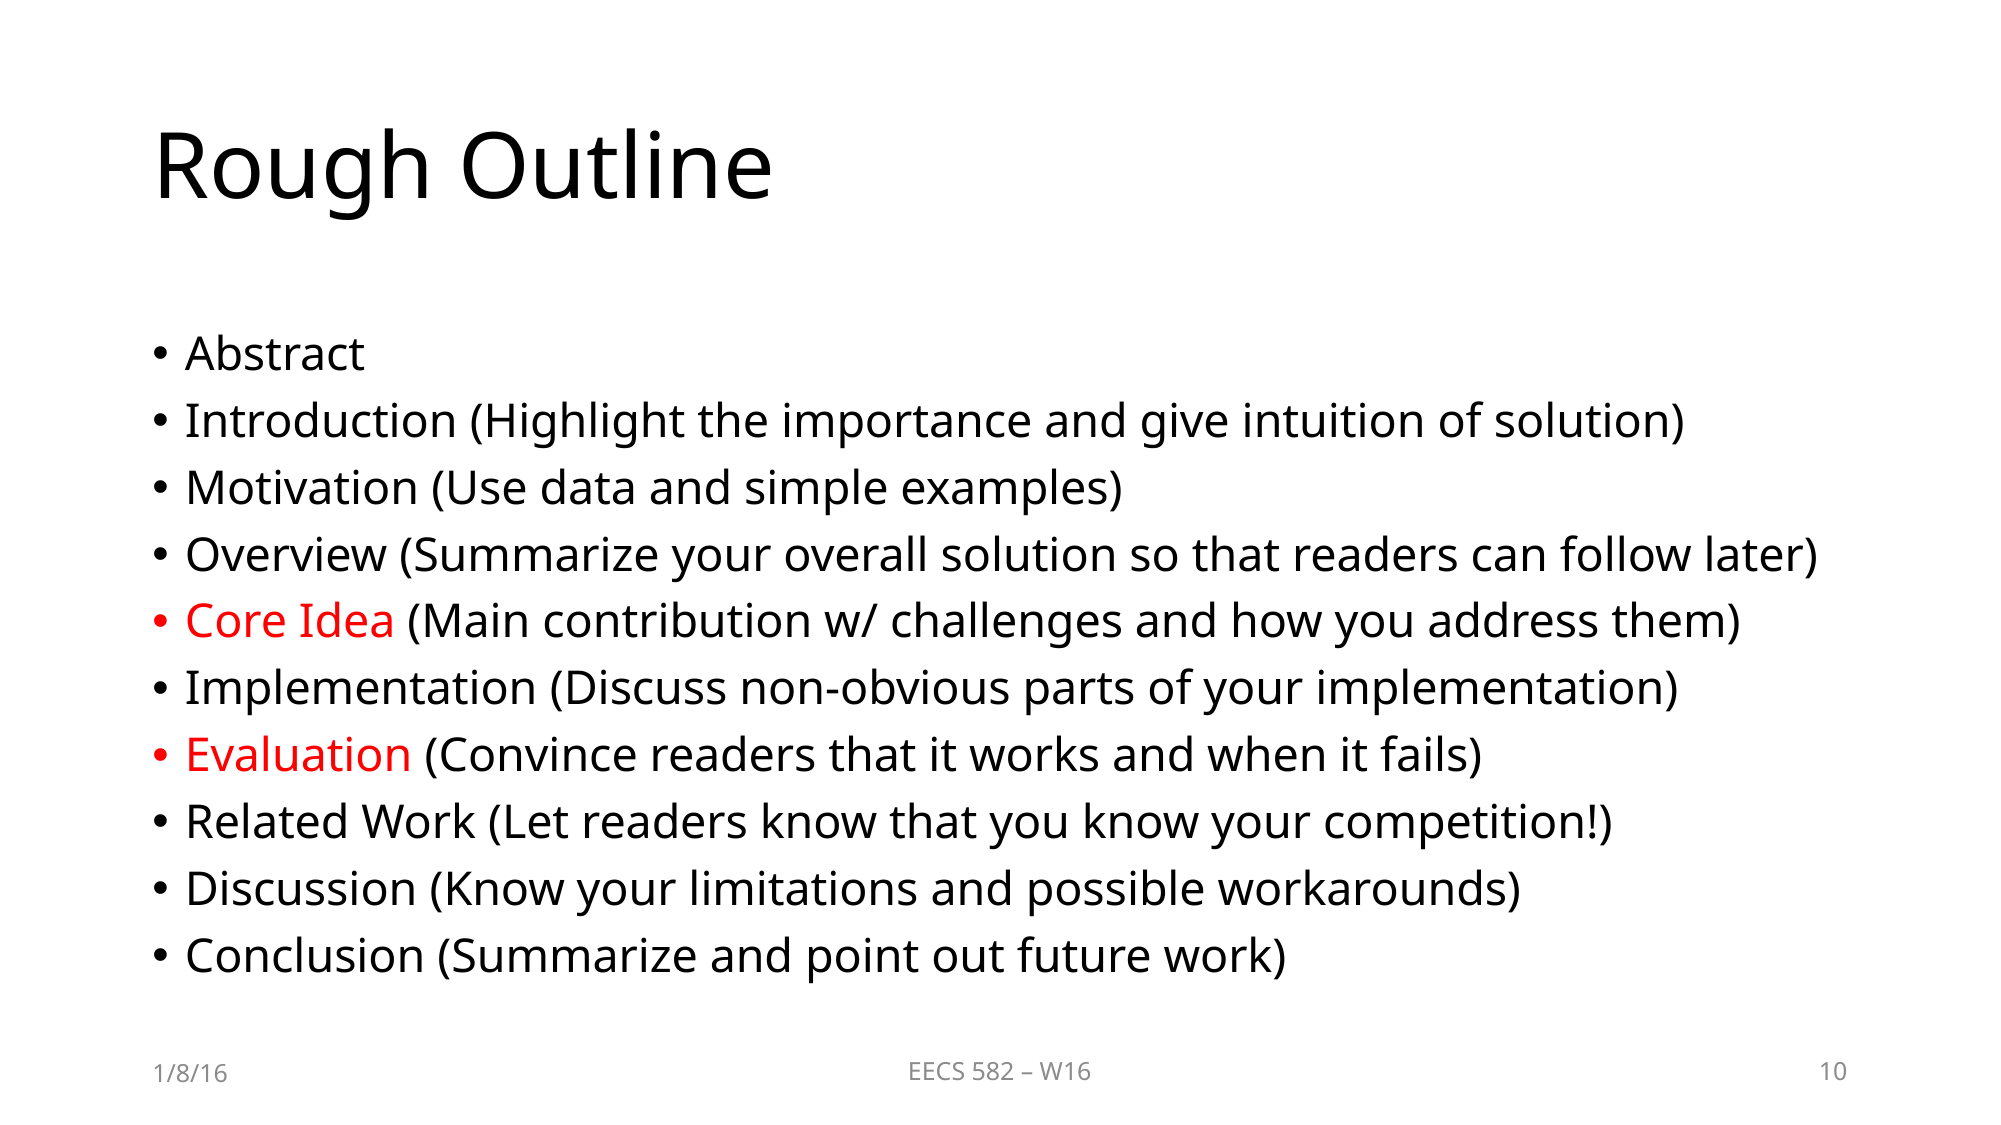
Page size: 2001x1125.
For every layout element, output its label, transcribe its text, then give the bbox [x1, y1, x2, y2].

list Abstract Introduction (Highlight the importance and give intuition of solution) Motivation (Use data and simple examples) Overview (Summarize your overall solution so that readers can follow later) Core Idea (Main contribution w/ challenges and how you address them) Implementation (Discuss non-obvious parts of your implementation) Evaluation (Convince readers that it works and when it fails) Related Work (Let readers know that you know your competition!) Discussion (Know your limitations and possible workarounds) Conclusion (Summarize and point out future work) [137, 299, 1863, 1014]
title Rough Outline [137, 59, 1863, 278]
footer EECS 582 – W16 [662, 1042, 1338, 1103]
slide_number 10 [1412, 1042, 1863, 1103]
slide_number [137, 1042, 588, 1103]
